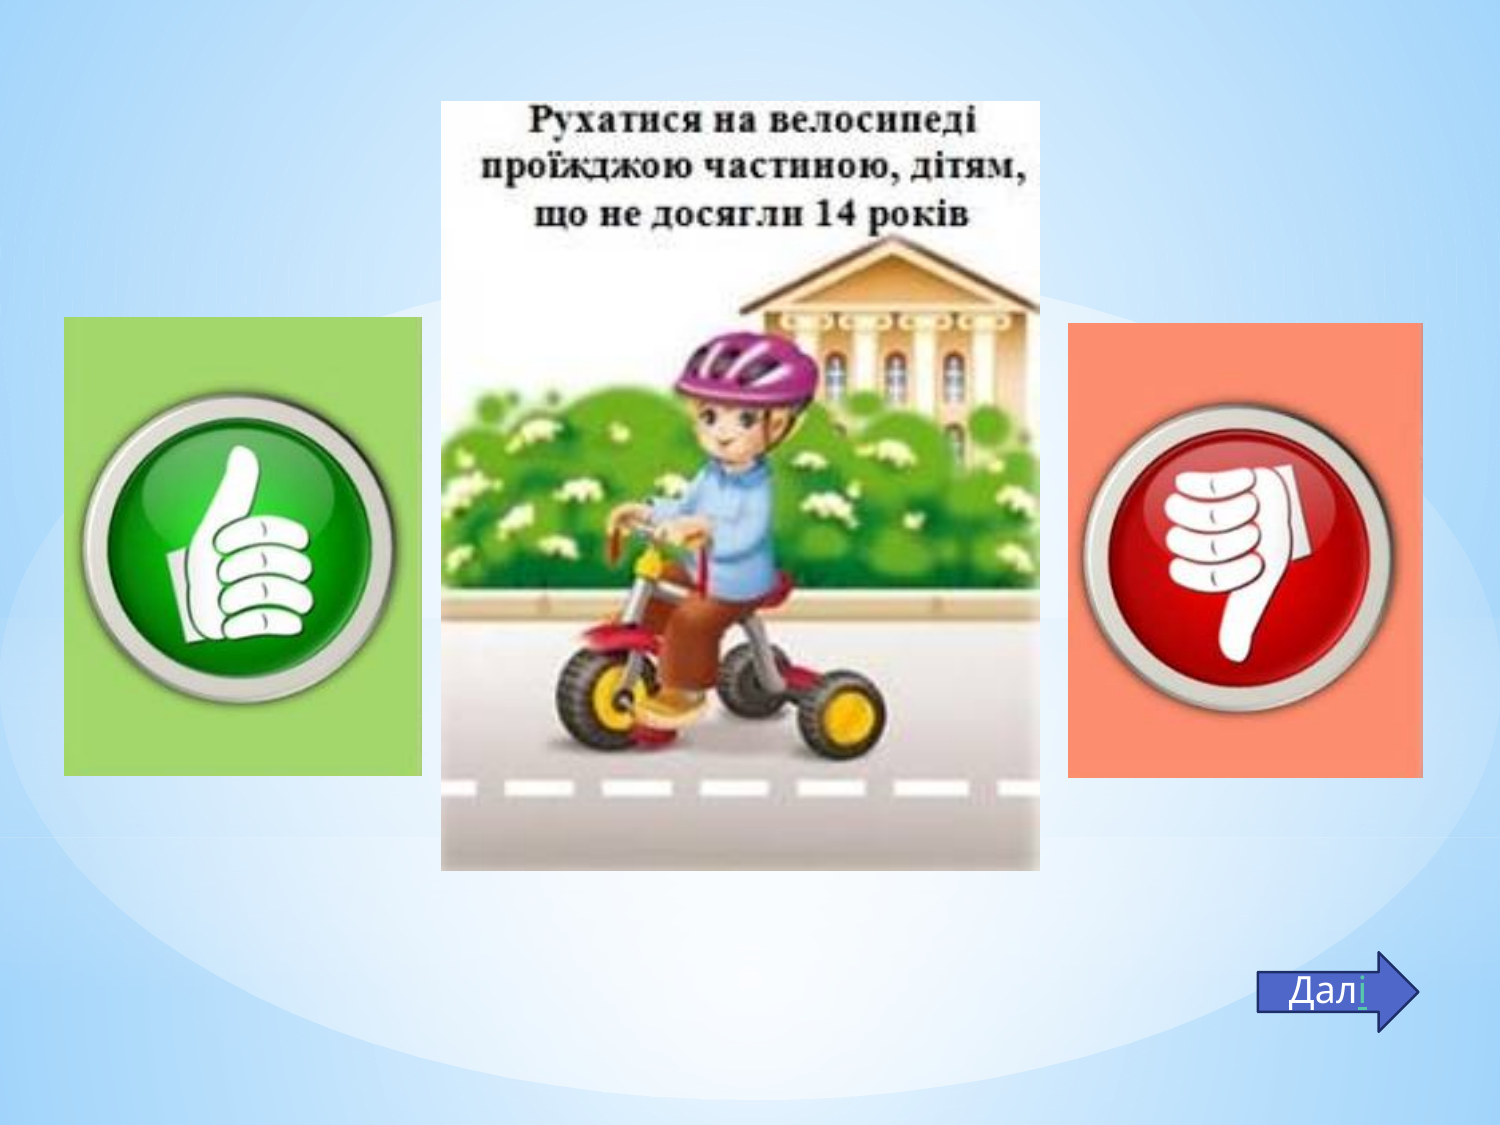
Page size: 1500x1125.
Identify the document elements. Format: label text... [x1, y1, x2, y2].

picture [64, 317, 422, 776]
text_box Далі [1256, 951, 1420, 1033]
picture [1068, 323, 1423, 779]
picture [441, 101, 1040, 871]
